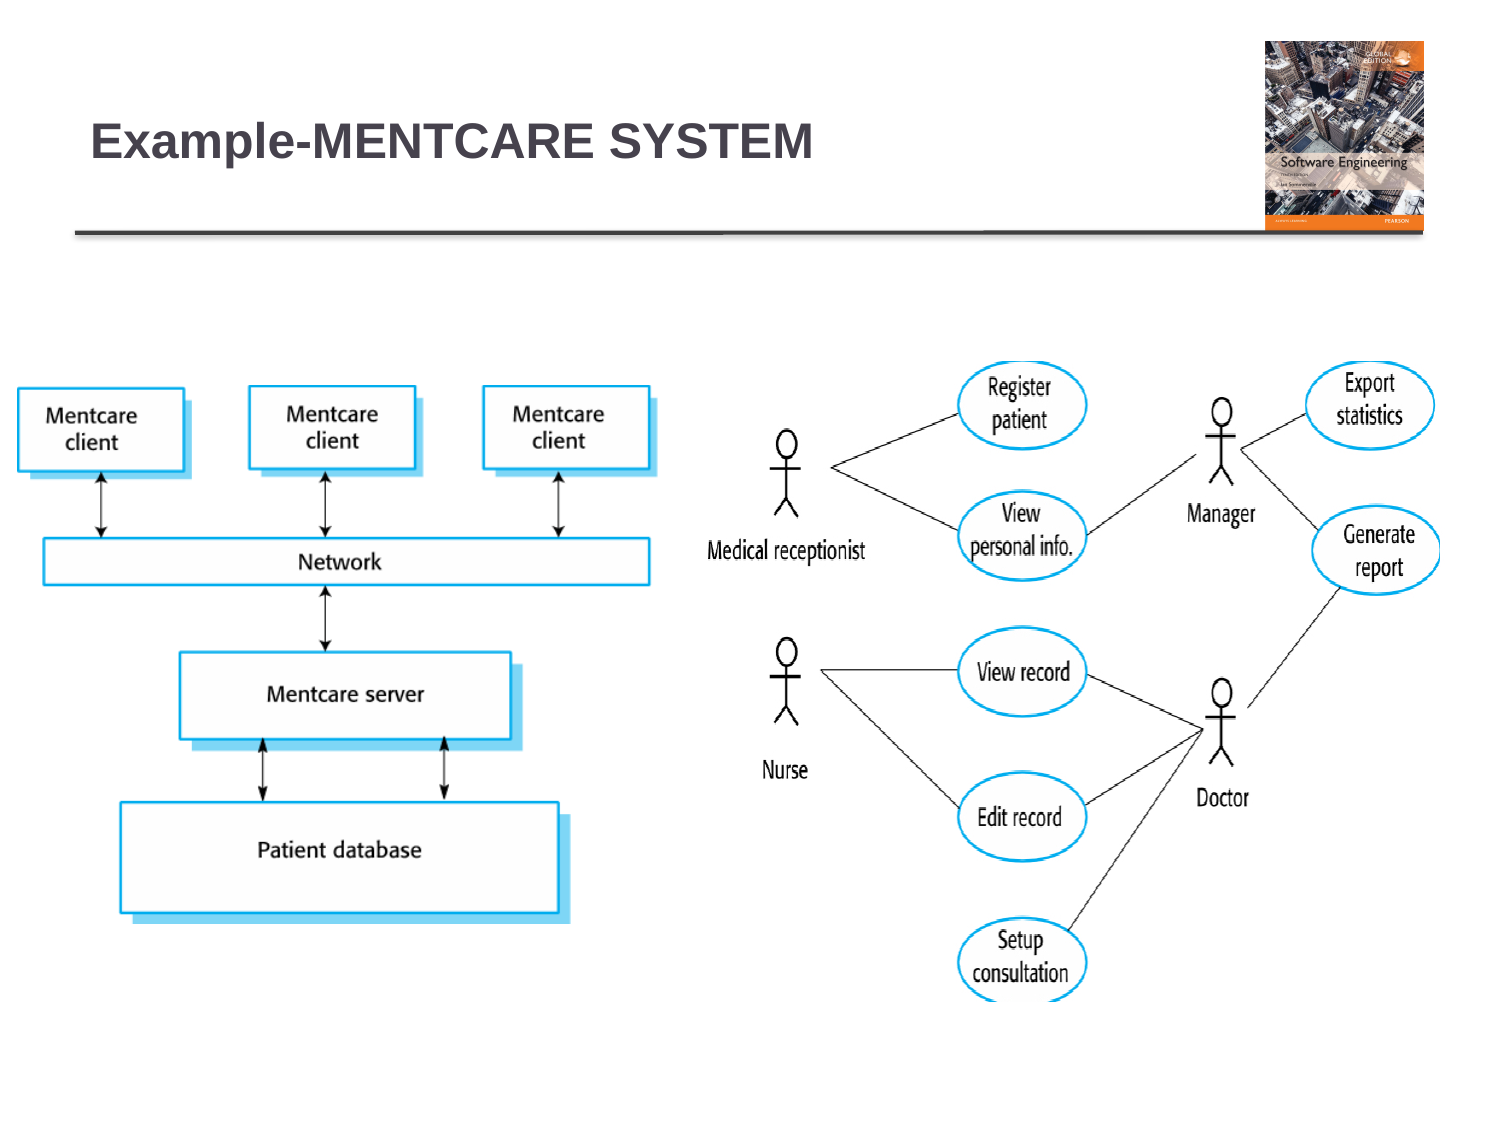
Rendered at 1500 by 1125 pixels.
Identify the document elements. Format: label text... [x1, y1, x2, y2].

picture [960, 920, 1085, 1002]
title Example-MENTCARE SYSTEM [74, 44, 1272, 233]
picture [1265, 41, 1424, 231]
picture [17, 361, 1486, 1002]
